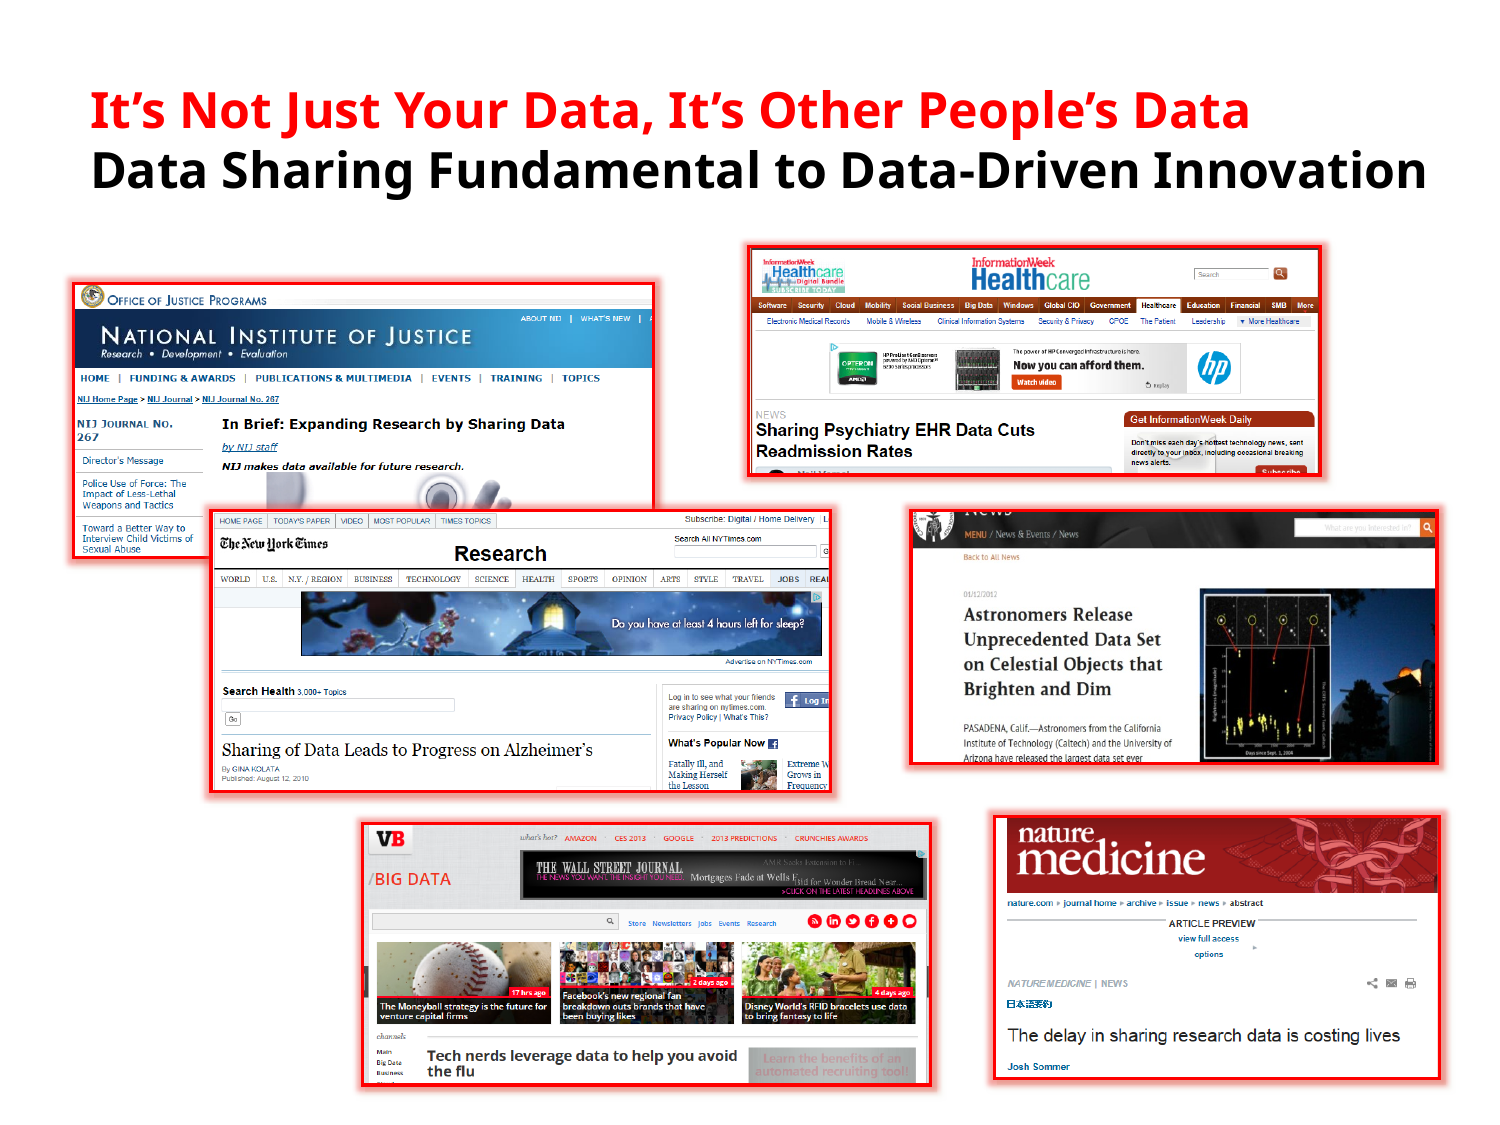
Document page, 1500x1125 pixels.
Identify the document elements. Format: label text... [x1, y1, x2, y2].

picture [912, 511, 1436, 762]
picture [74, 285, 829, 791]
picture [749, 247, 1320, 474]
picture [363, 824, 929, 1084]
title It’s Not Just Your Data, It’s Other People’s Data Data Sharing Fundamental to Data-Driven Innovation [75, 45, 1475, 233]
picture [995, 818, 1438, 1078]
